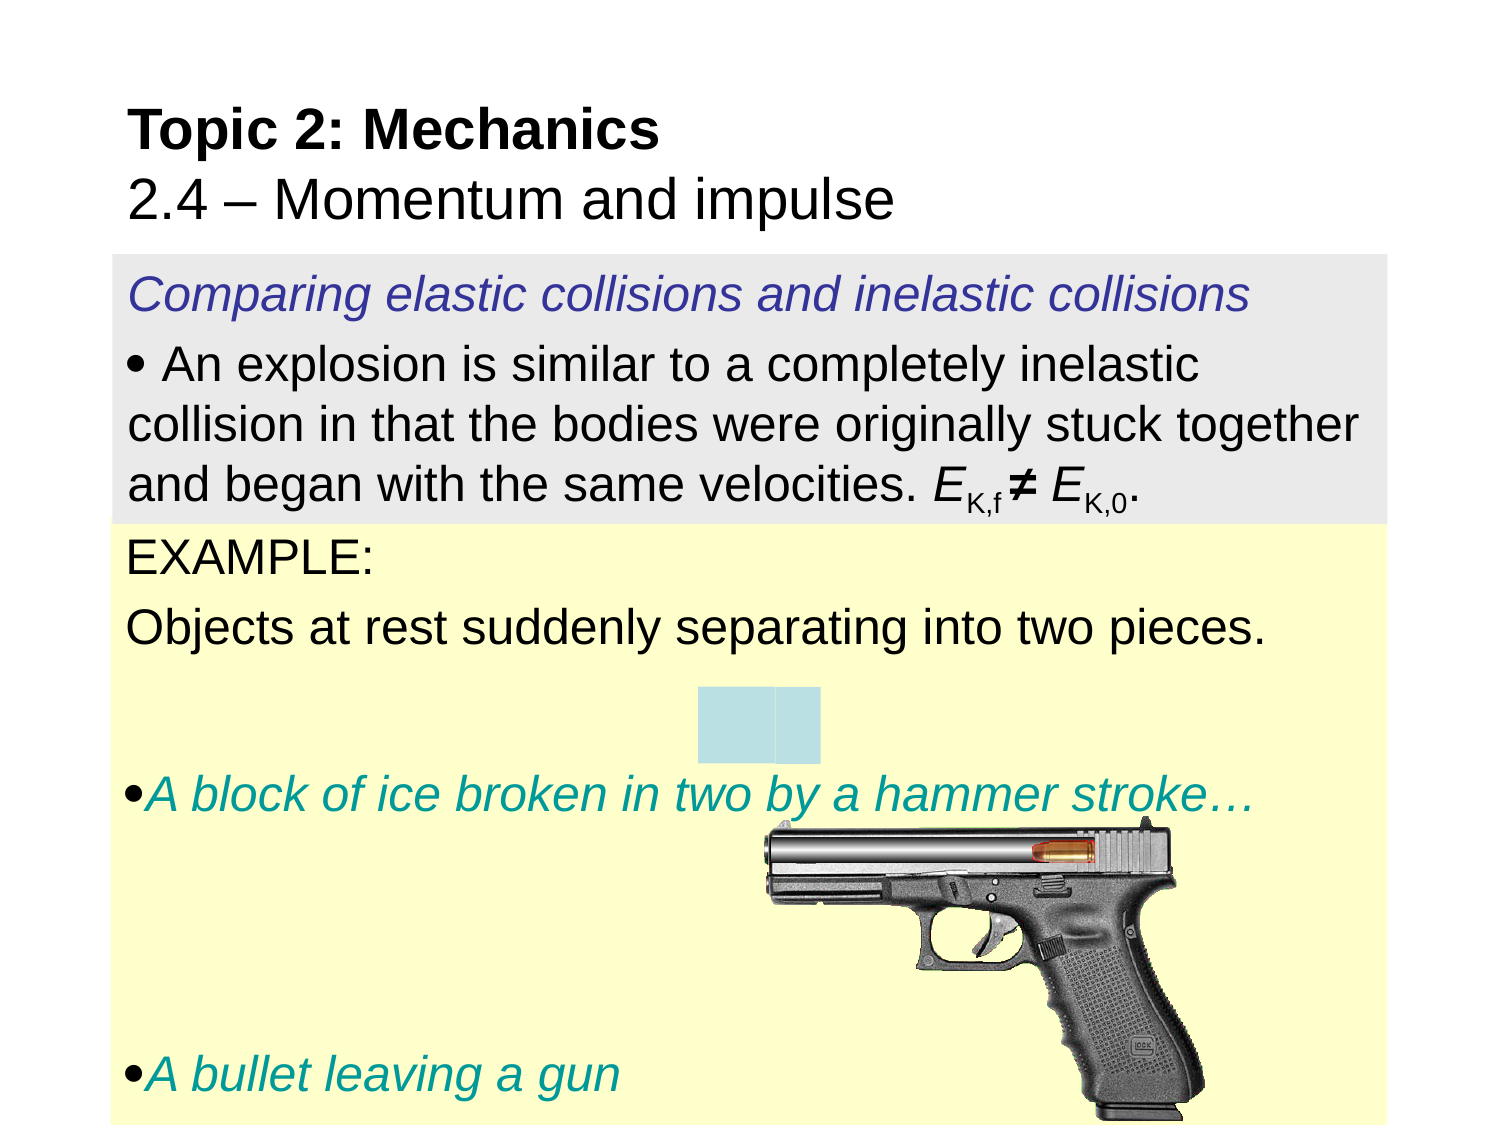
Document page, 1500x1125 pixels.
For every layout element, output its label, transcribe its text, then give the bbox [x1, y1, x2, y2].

text_box [698, 686, 775, 764]
picture [761, 816, 1210, 1125]
title Topic 2: Mechanics 2.4 – Momentum and impulse [112, 87, 1388, 235]
text_box Comparing elastic collisions and inelastic collisions  An explosion is similar to a completely inelastic collision in that the bodies were originally stuck together and began with the same velocities. EK,f ≠ EK,0. [112, 254, 1388, 524]
text_box EXAMPLE: Objects at rest suddenly separating into two pieces. A block of ice broken in two by a hammer stroke… A bullet leaving a gun [110, 516, 1388, 1125]
text_box [775, 687, 821, 764]
